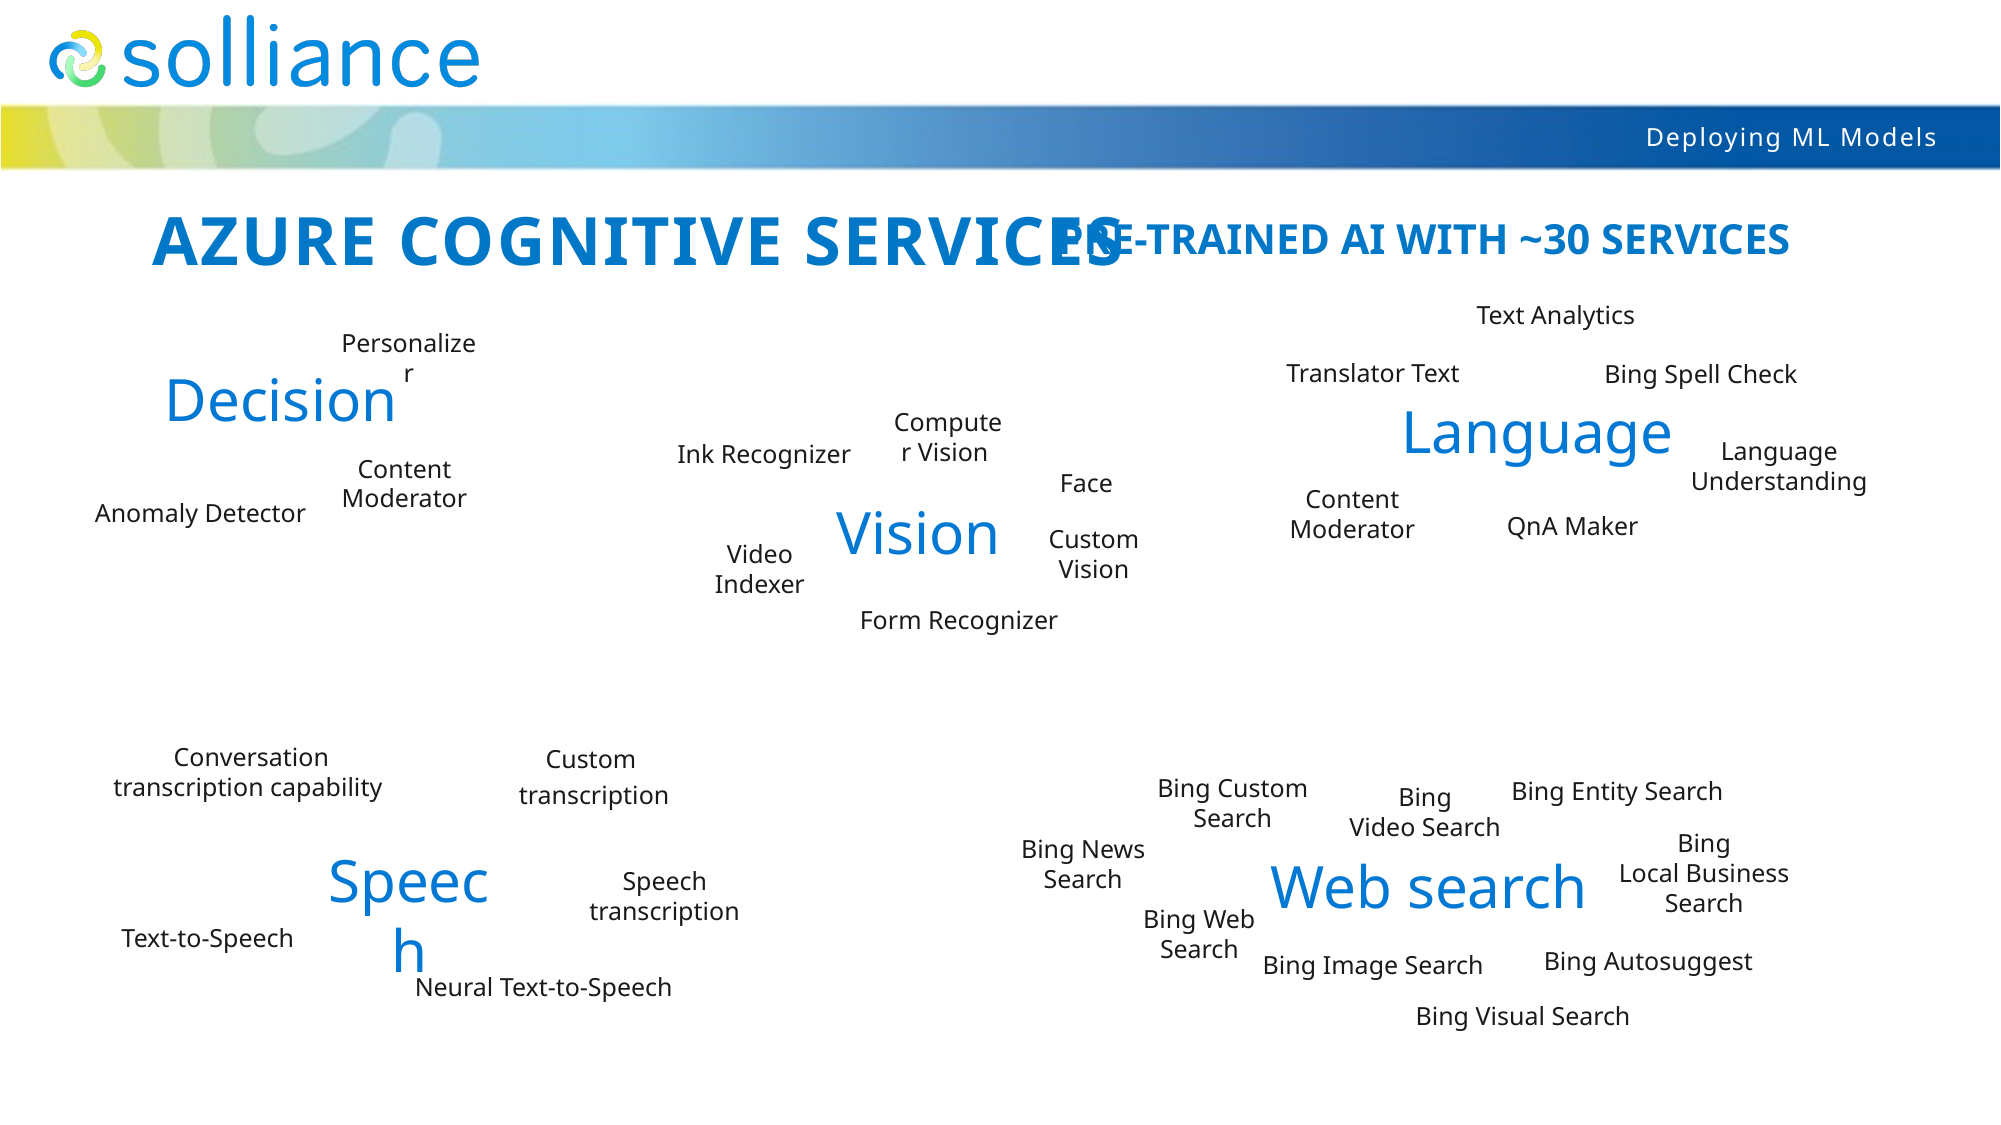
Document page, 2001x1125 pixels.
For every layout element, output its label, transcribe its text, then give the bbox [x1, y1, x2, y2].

text_box Anomaly Detector [77, 489, 331, 535]
text_box Web search [1232, 842, 1601, 920]
text_box Custom Vision [1004, 515, 1184, 591]
text_box Text-to-Speech [51, 915, 365, 961]
text_box Bing Entity Search [1484, 768, 1752, 813]
text_box Bing Spell Check [1567, 350, 1835, 396]
text_box Form Recognizer [838, 596, 1080, 642]
text_box Bing Video Search [1291, 774, 1559, 849]
title Azure Cognitive Services [137, 190, 1863, 299]
text_box Bing Visual Search [1389, 993, 1657, 1038]
text_box Ink Recognizer [653, 431, 875, 477]
text_box Translator Text [1269, 350, 1476, 396]
text_box Personalizer [324, 320, 494, 396]
text_box QnA Maker [1469, 503, 1676, 548]
text_box Decision [143, 355, 433, 441]
text_box Bing Custom Search [1131, 765, 1335, 840]
text_box Custom transcription [439, 736, 749, 818]
text_box Bing Local Business Search [1601, 820, 1807, 925]
text_box Video Indexer [685, 531, 835, 606]
text_box Bing Autosuggest [1514, 938, 1782, 983]
text_box Speech [310, 836, 508, 992]
text_box Content Moderator [1269, 476, 1435, 552]
picture [45, 15, 479, 91]
text_box Speech transcription [531, 857, 799, 933]
text_box Computer Vision [875, 399, 1021, 475]
text_box Language Understanding [1667, 428, 1891, 504]
text_box Face [1023, 460, 1150, 506]
picture [0, 103, 2000, 171]
text_box Bing News Search [974, 826, 1193, 901]
text_box Bing Image Search [1239, 941, 1507, 987]
text_box Language [1385, 387, 1690, 473]
text_box Content Moderator [277, 445, 532, 521]
text_box Vision [808, 488, 1015, 574]
text_box Neural Text-to-Speech [395, 964, 693, 1010]
text_box Bing Web Search [1111, 896, 1288, 971]
list Pre-trained AI with ~30 Services [1042, 211, 1863, 281]
text_box Conversation transcription capability [94, 734, 409, 810]
text_box Text Analytics [1422, 292, 1690, 337]
